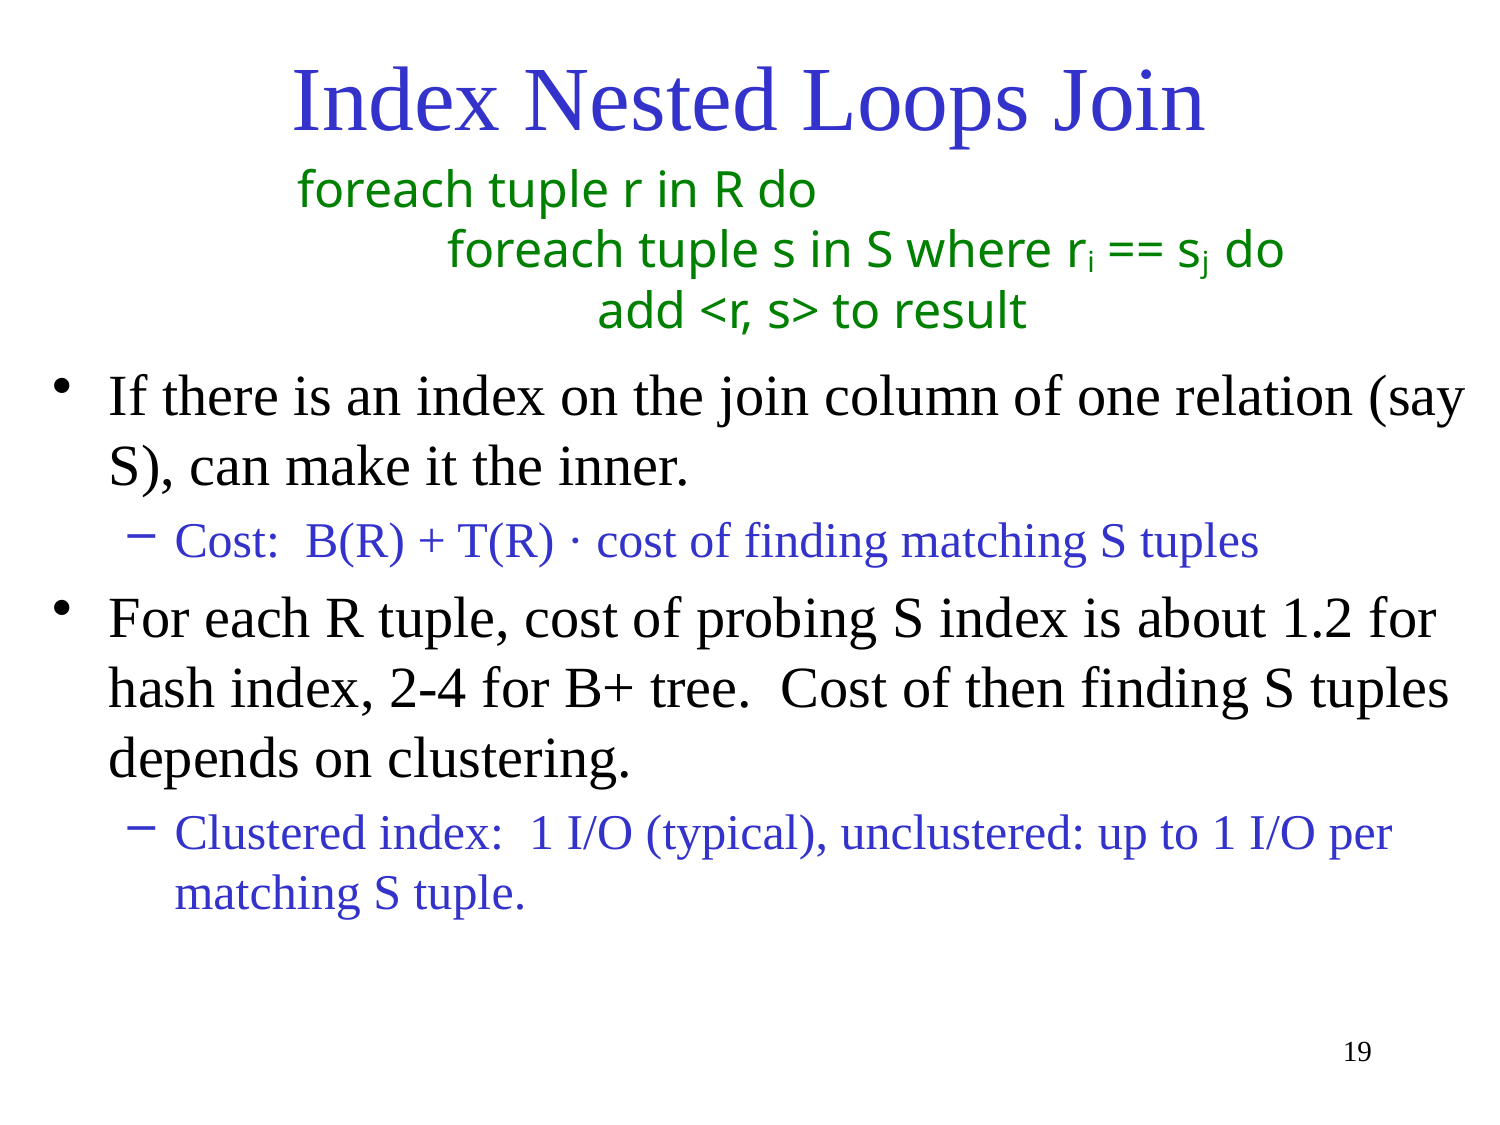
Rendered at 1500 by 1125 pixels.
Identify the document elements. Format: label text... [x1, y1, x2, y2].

title Index Nested Loops Join [112, 0, 1388, 188]
list If there is an index on the join column of one relation (say S), can make it the inner. Cost: B(R) + T(R) · cost of finding matching S tuples For each R tuple, cost of probing S index is about 1.2 for hash index, 2-4 for B+ tree. Cost of then finding S tuples depends on clustering. Clustered index: 1 I/O (typical), unclustered: up to 1 I/O per matching S tuple. [37, 349, 1500, 988]
slide_number 19 [1074, 1024, 1388, 1101]
text_box foreach tuple r in R do foreach tuple s in S where ri == sj do add <r, s> to result [281, 149, 1301, 346]
